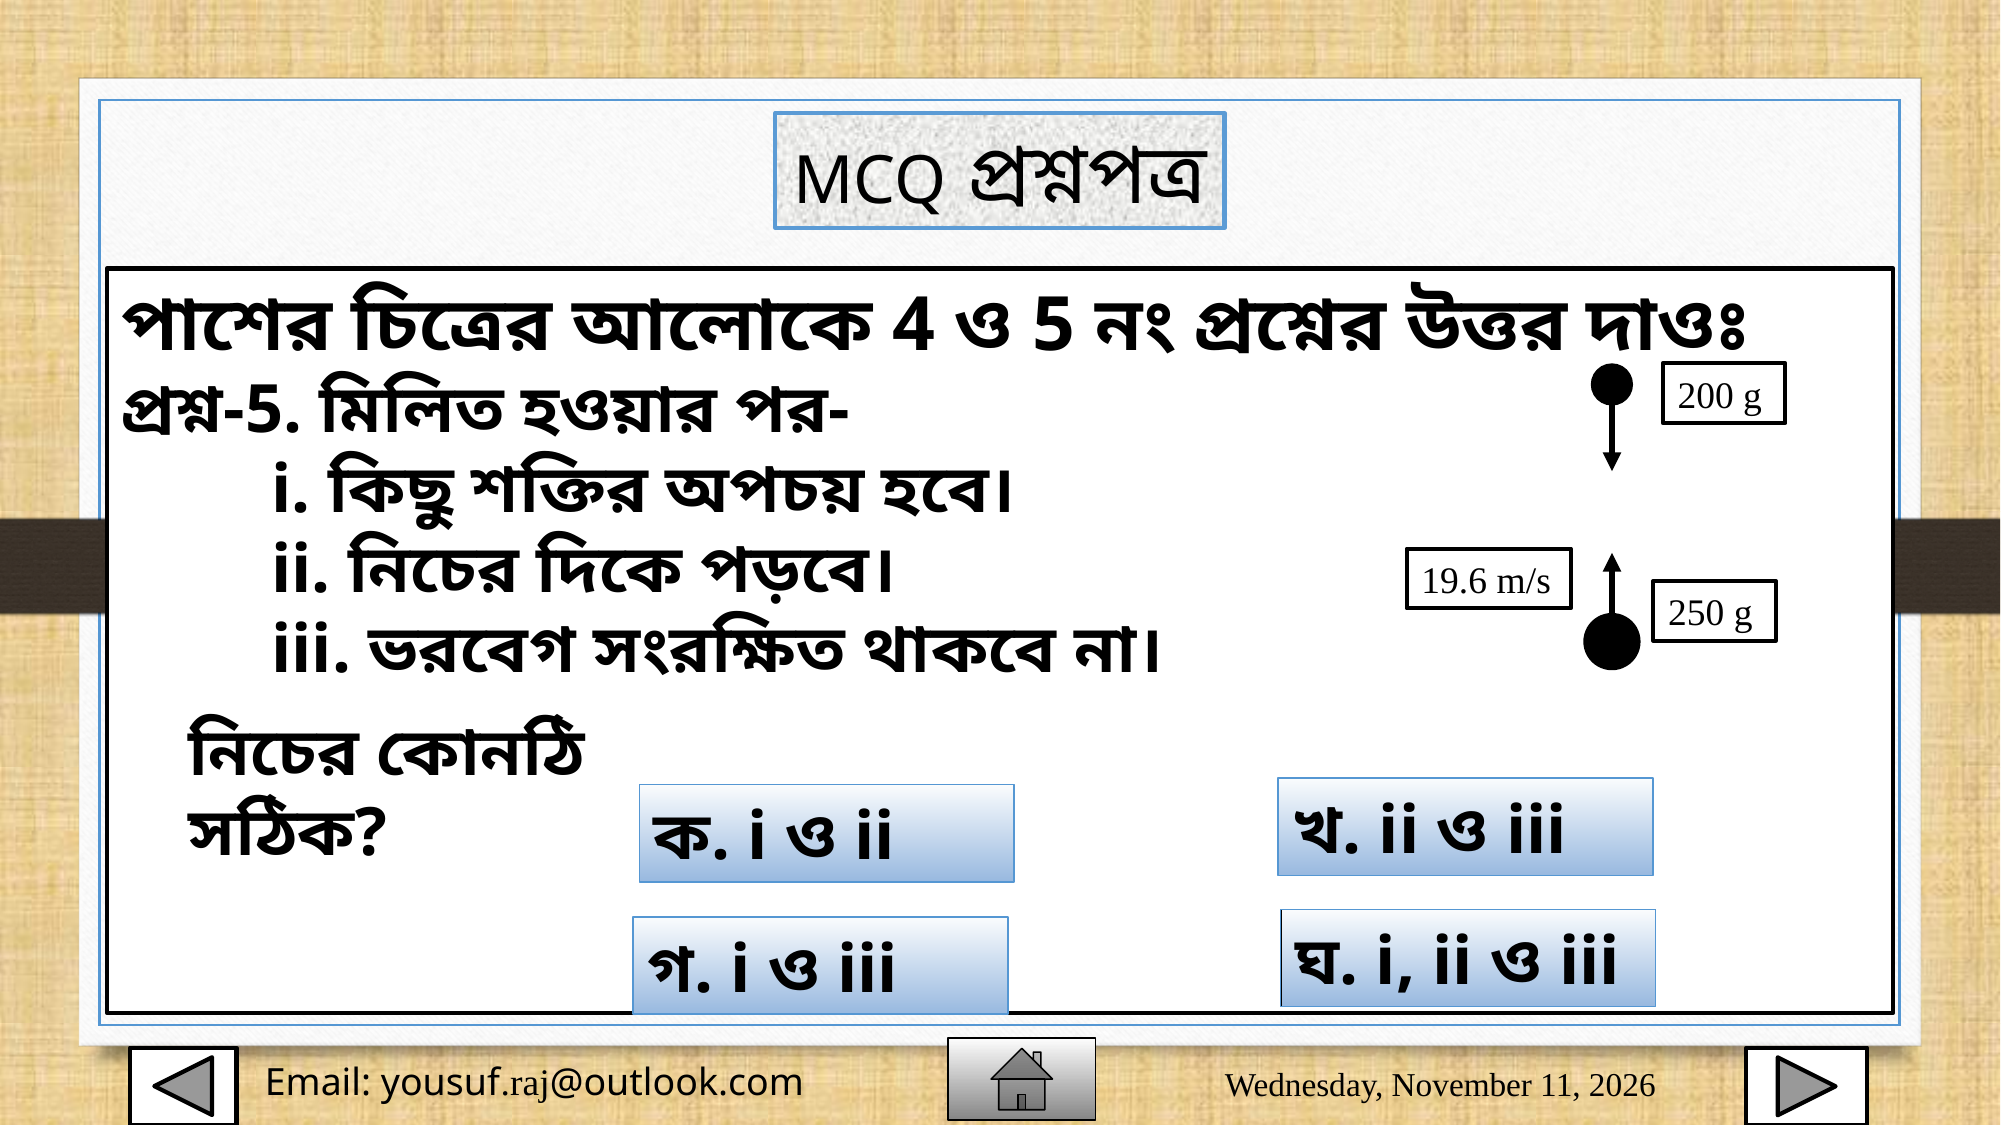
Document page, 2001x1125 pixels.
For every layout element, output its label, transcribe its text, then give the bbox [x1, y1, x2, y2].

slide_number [1181, 1059, 1672, 1106]
picture [0, 0, 2001, 1125]
text_box MCQ প্রশ্নপত্র [773, 111, 1227, 230]
text_box পাশের চিত্রের আলোকে 4 ও 5 নং প্রশ্নের উত্তর দাওঃ প্রশ্ন-5. মিলিত হওয়ার পর- i. কিছু শক্তির অপচয় হবে। ii. নিচের দিকে পড়বে। iii. ভরবেগ সংরক্ষিত থাকবে না। [105, 266, 1895, 1015]
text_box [1406, 363, 1786, 669]
text_box নিচের কোনঠি সঠিক? [173, 701, 667, 876]
text_box খ. ii ও iii [1277, 777, 1654, 876]
text_box ঘ. i, ii ও iii [1280, 909, 1656, 1007]
text_box গ. i ও iii [632, 916, 1009, 1015]
text_box ক. i ও ii [639, 784, 1015, 883]
